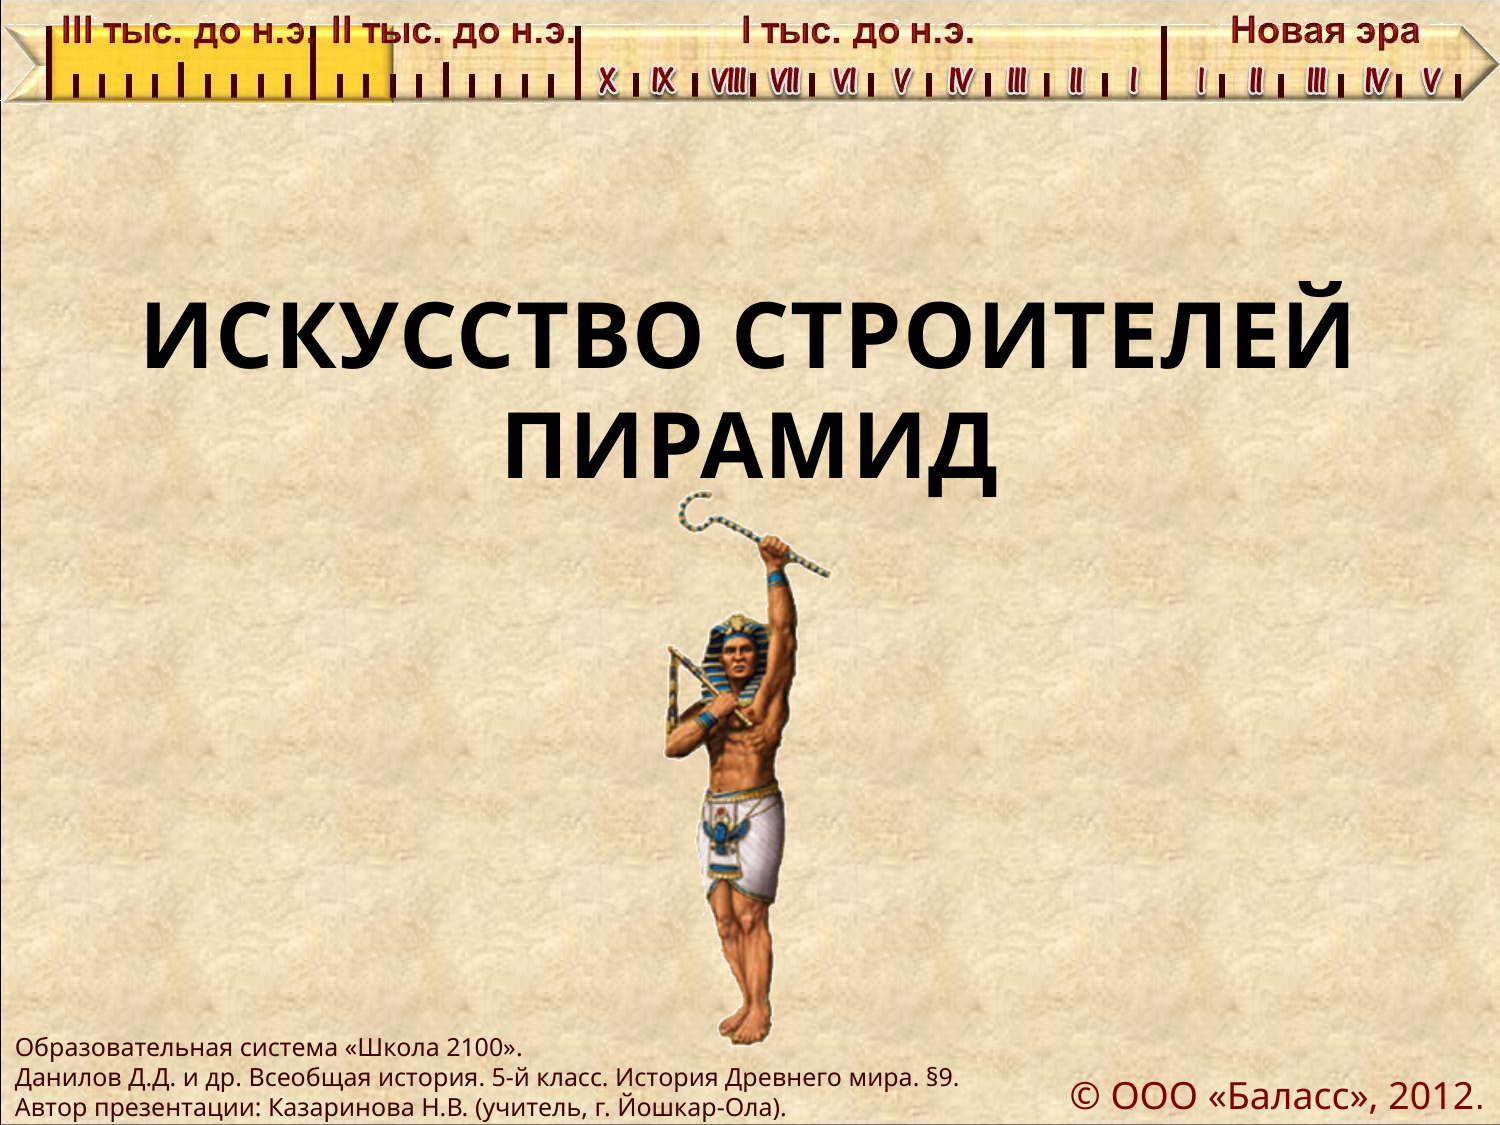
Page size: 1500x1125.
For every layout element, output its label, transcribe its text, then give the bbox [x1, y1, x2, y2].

text_box Образовательная система «Школа 2100». Данилов Д.Д. и др. Всеобщая история. 5-й класс. История Древнего мира. §9. Автор презентации: Казаринова Н.В. (учитель, г. Йошкар-Ола). [0, 1023, 999, 1125]
picture [0, 0, 1500, 1125]
text_box © ООО «Баласс», 2012. [1054, 1064, 1500, 1124]
title ИСКУССТВО СТРОИТЕЛЕЙ ПИРАМИД [112, 268, 1388, 511]
